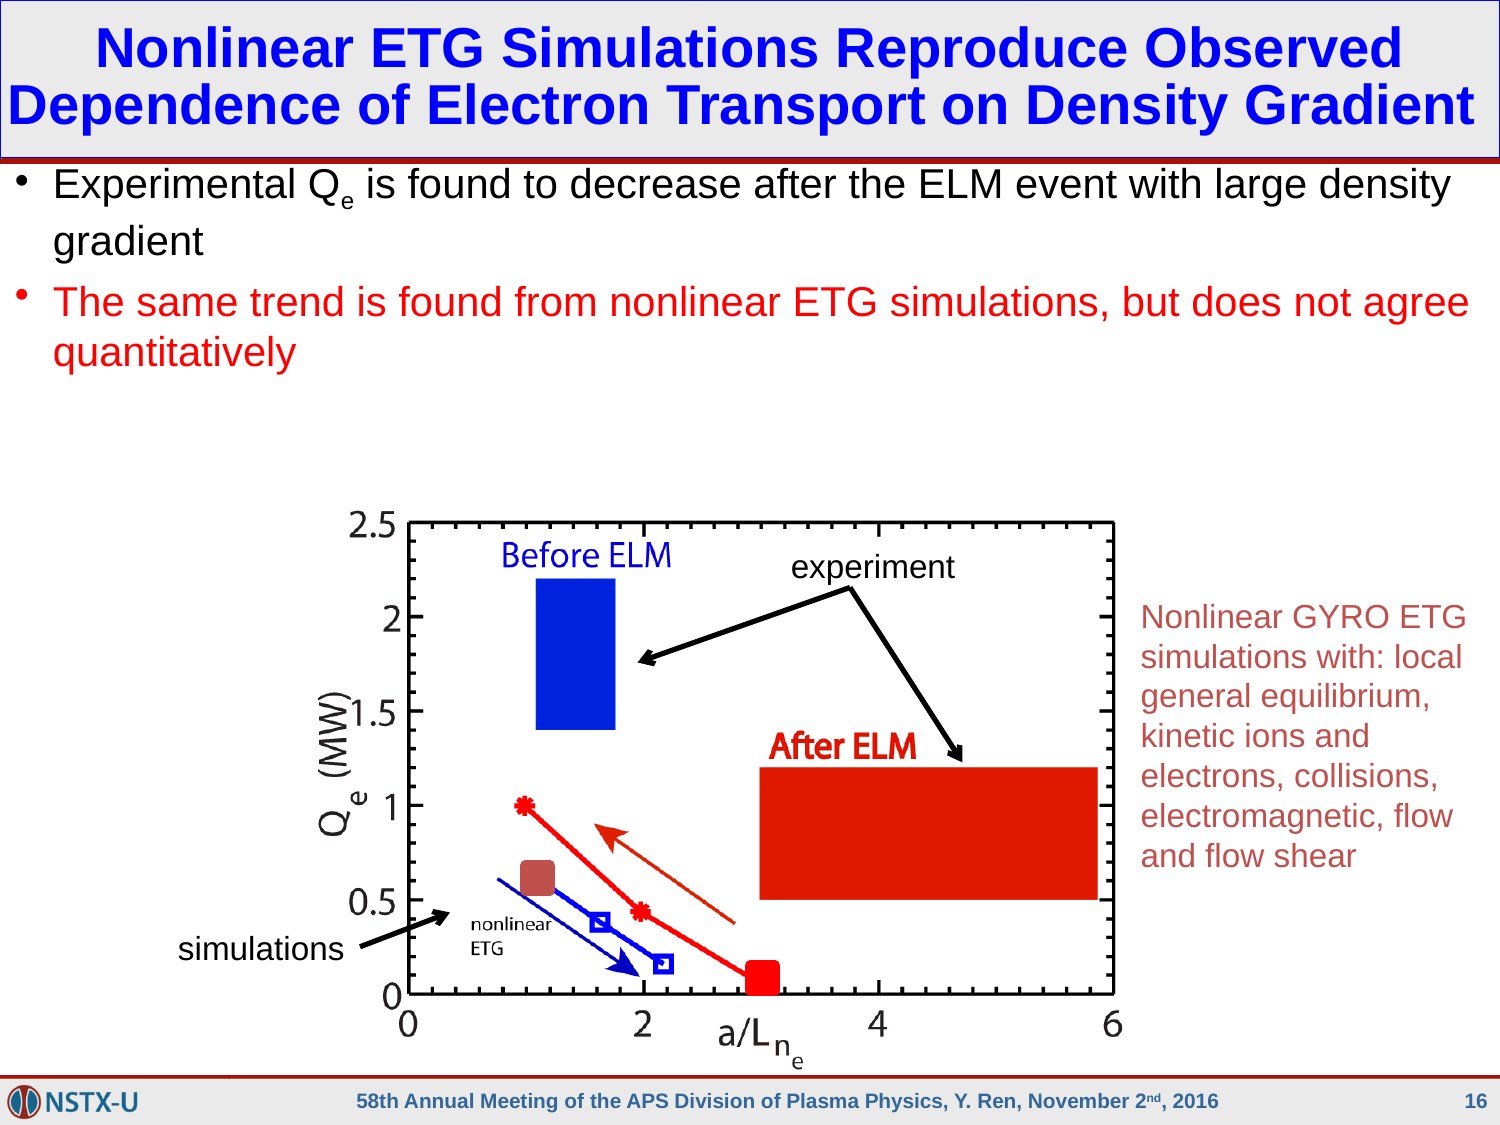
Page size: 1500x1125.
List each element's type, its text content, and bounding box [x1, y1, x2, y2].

title Nonlinear ETG Simulations Reproduce Observed Dependence of Electron Transport on Density Gradient [0, 0, 1500, 158]
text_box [637, 587, 847, 663]
picture [0, 502, 1500, 1125]
text_box simulations [163, 919, 307, 975]
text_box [849, 587, 963, 763]
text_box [360, 912, 451, 948]
text_box Nonlinear GYRO ETG simulations with: local general equilibrium, kinetic ions and electrons, collisions, electromagnetic, flow and flow shear [1127, 587, 1499, 938]
text_box Experimental Qe is found to decrease after the ELM event with large density gradient The same trend is found from nonlinear ETG simulations, but does not agree quantitatively [0, 158, 1500, 389]
